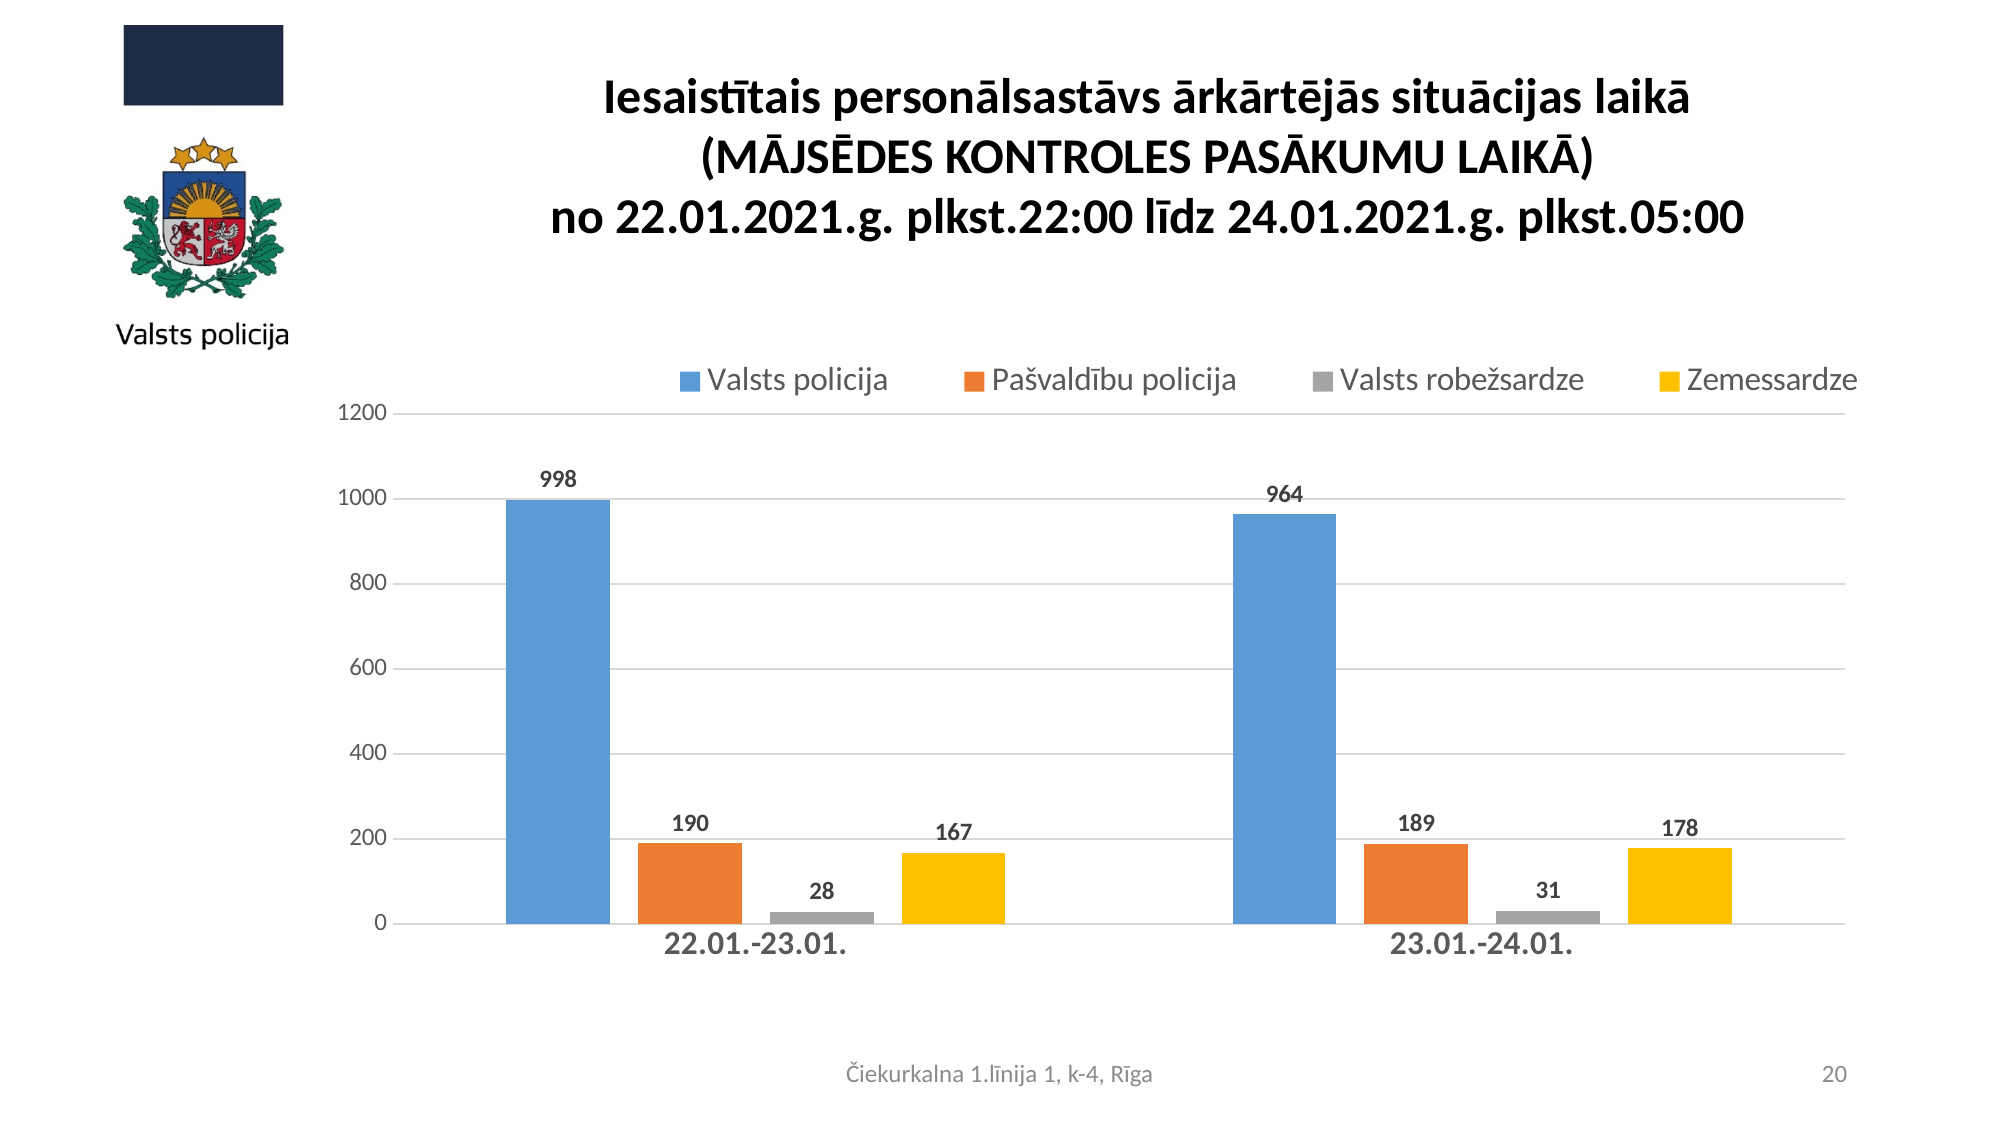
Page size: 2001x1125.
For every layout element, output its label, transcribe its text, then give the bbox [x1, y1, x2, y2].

chart [298, 337, 1923, 1007]
picture [111, 25, 299, 351]
slide_number 20 [1412, 1042, 1863, 1103]
footer Čiekurkalna 1.līnija 1, k-4, Rīga [662, 1042, 1338, 1103]
title Iesaistītais personālsastāvs ārkārtējās situācijas laikā (MĀJSĒDES KONTROLES PASĀKUMU LAIKĀ) no 22.01.2021.g. plkst.22:00 līdz 24.01.2021.g. plkst.05:00 [434, 42, 1862, 252]
